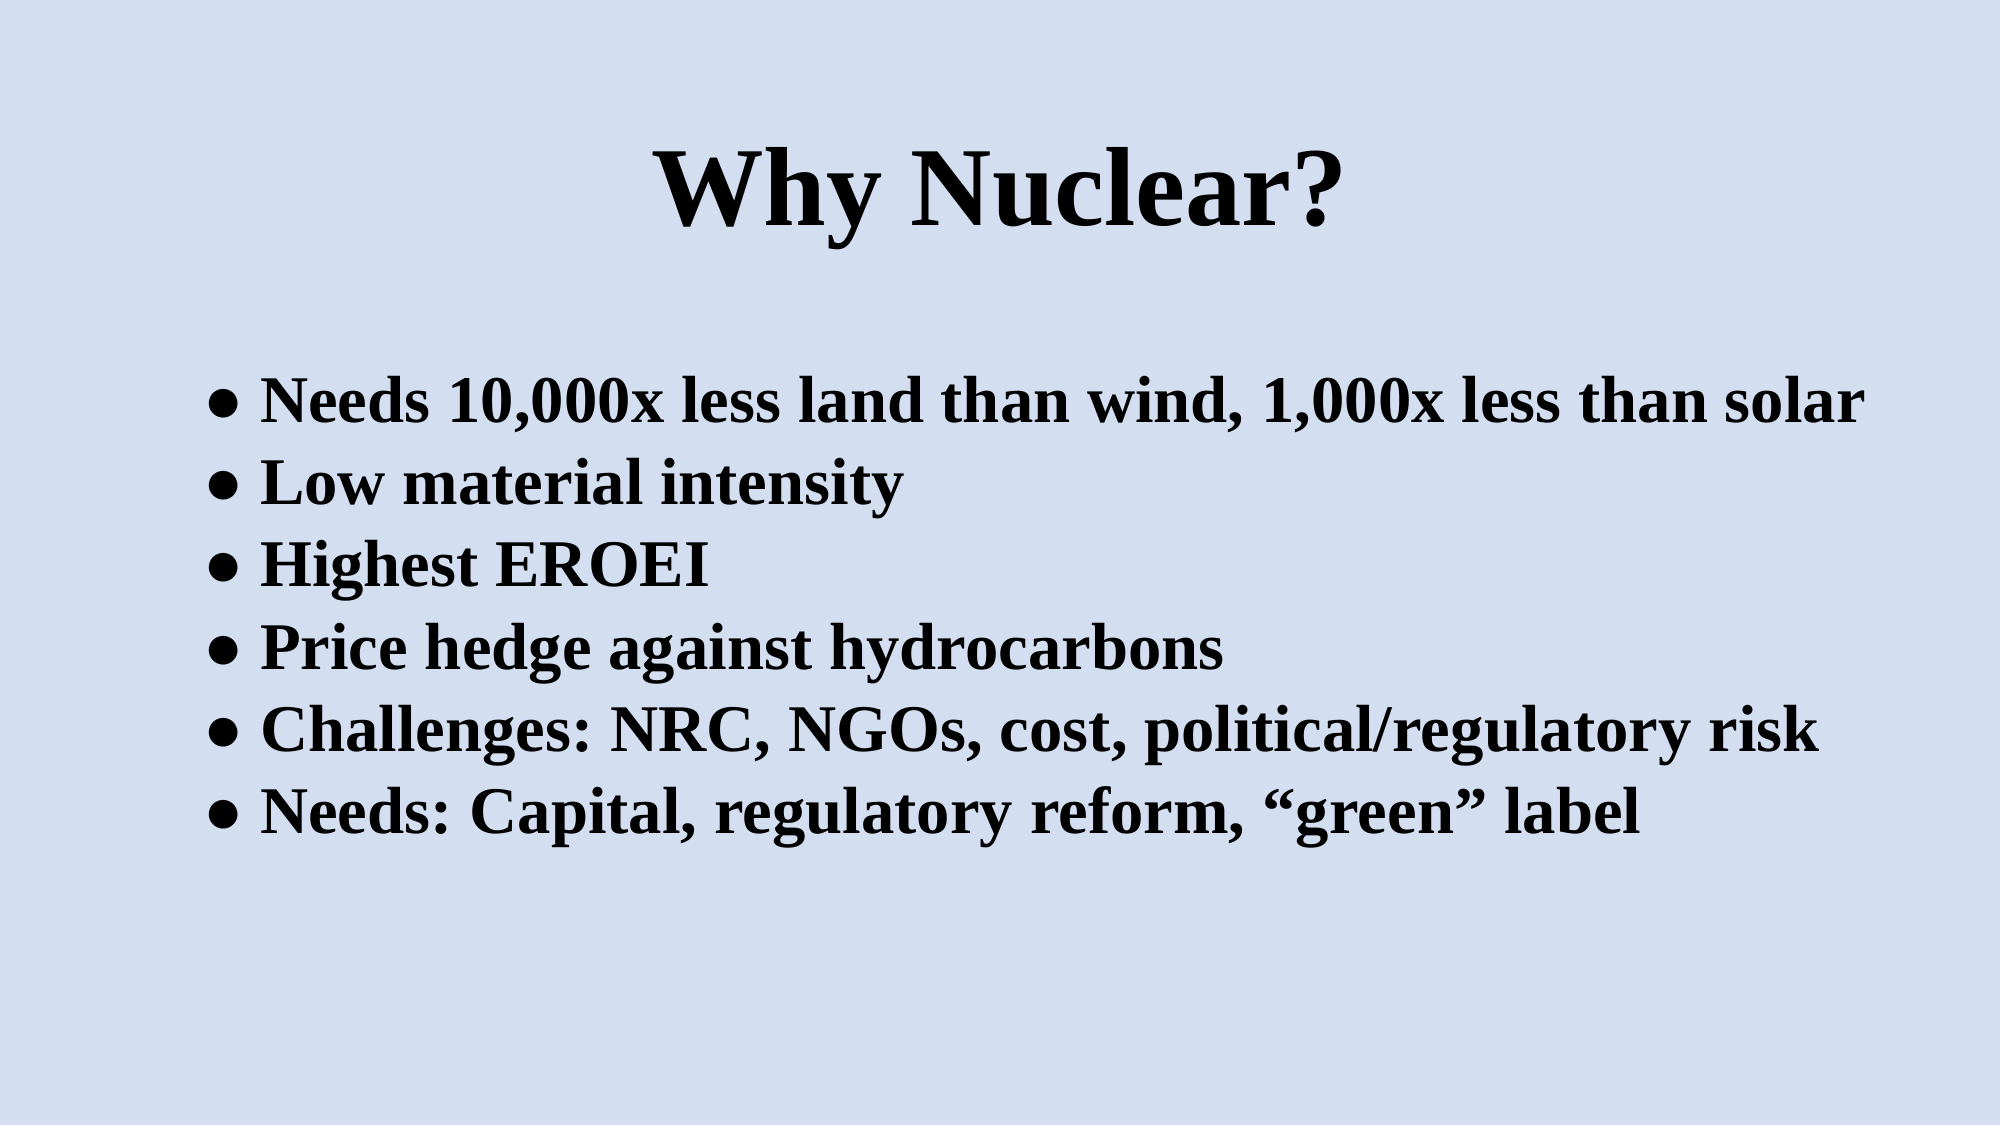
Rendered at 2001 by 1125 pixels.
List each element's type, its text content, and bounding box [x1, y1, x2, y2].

title Why Nuclear? [495, 118, 1505, 260]
list ● Needs 10,000x less land than wind, 1,000x less than solar ● Low material intensity ● Highest EROEI ● Price hedge against hydrocarbons ● Challenges: NRC, NGOs, cost, political/regulatory risk ● Needs: Capital, regulatory reform, “green” label [113, 357, 1887, 869]
